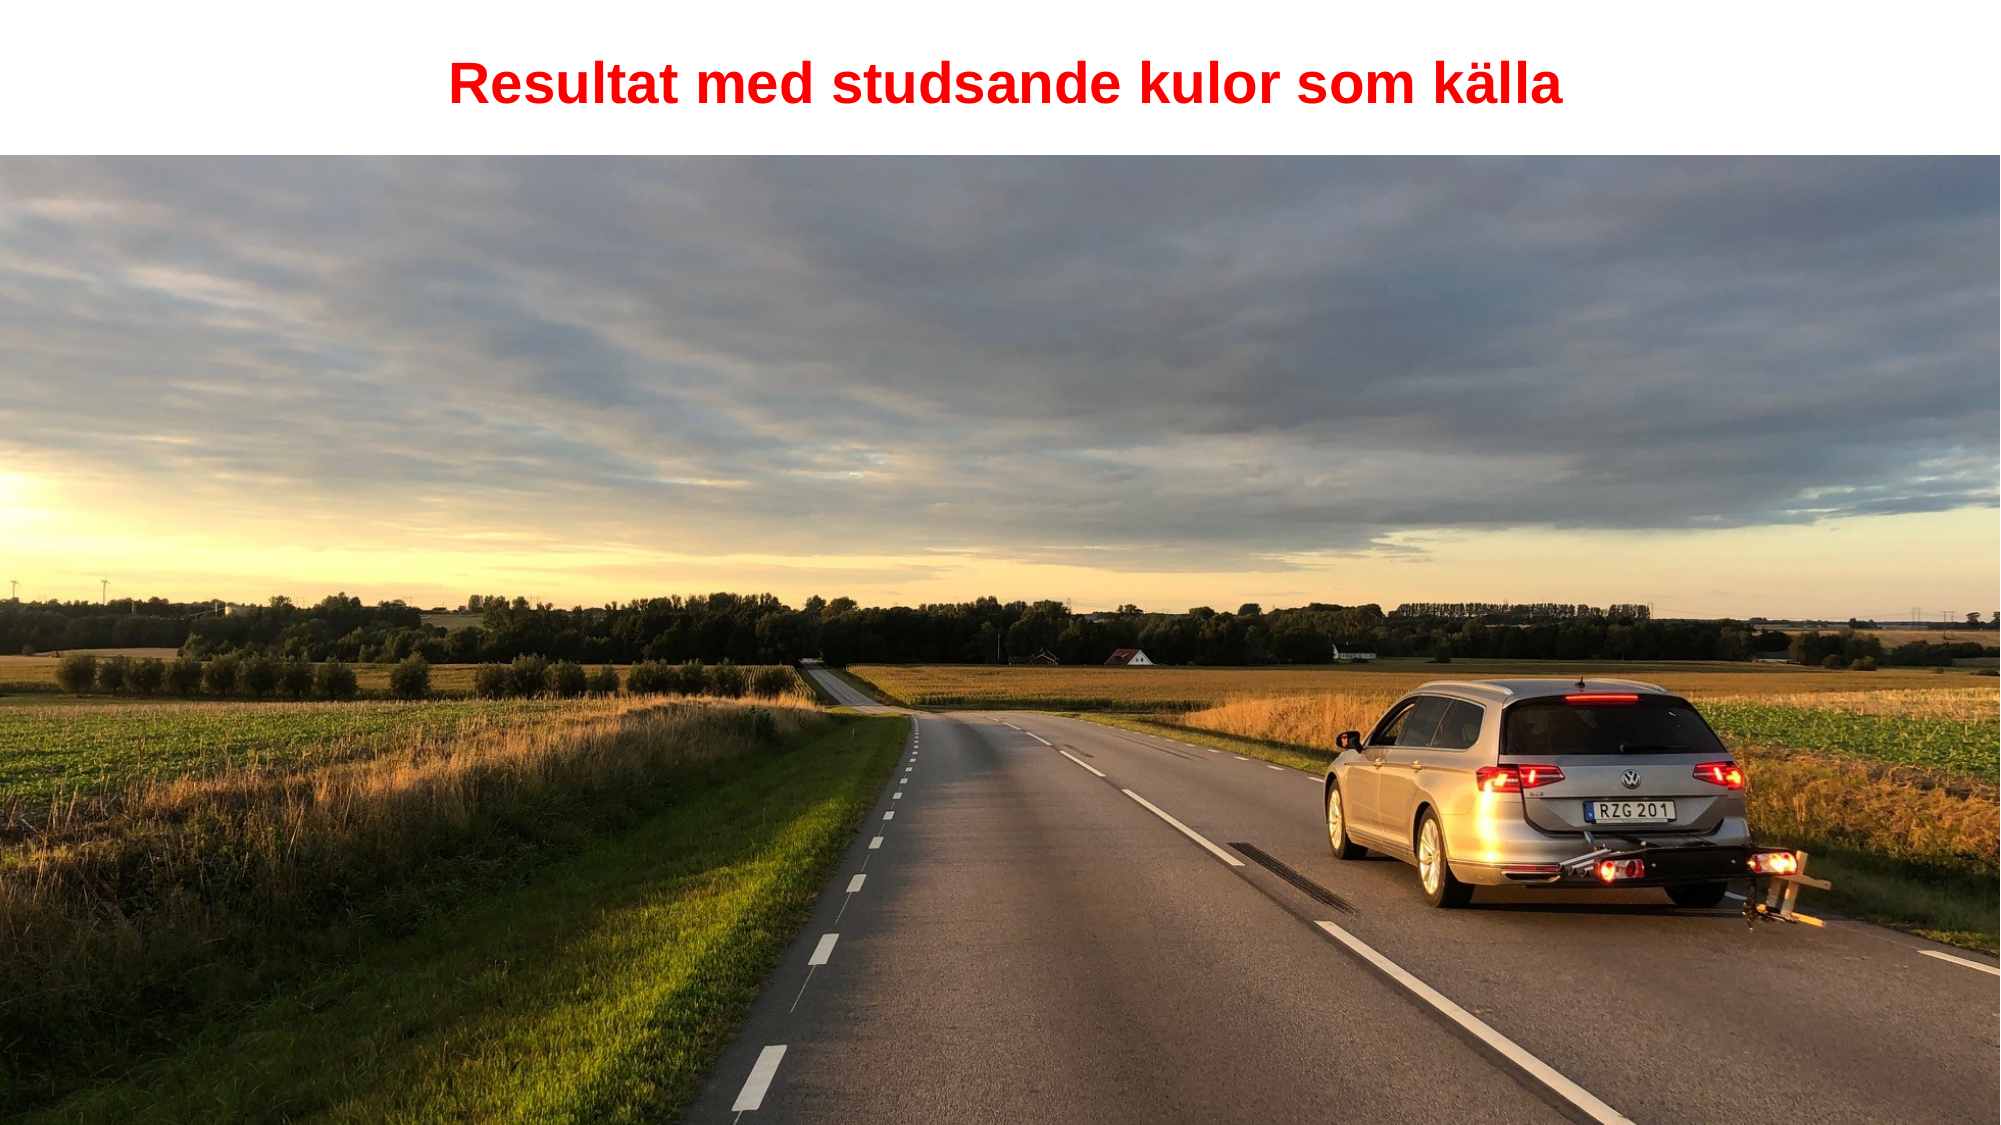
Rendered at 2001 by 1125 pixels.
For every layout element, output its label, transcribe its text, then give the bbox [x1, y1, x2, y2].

text_box Resultat med studsande kulor som källa [126, 38, 1887, 123]
picture [0, 155, 2000, 1125]
